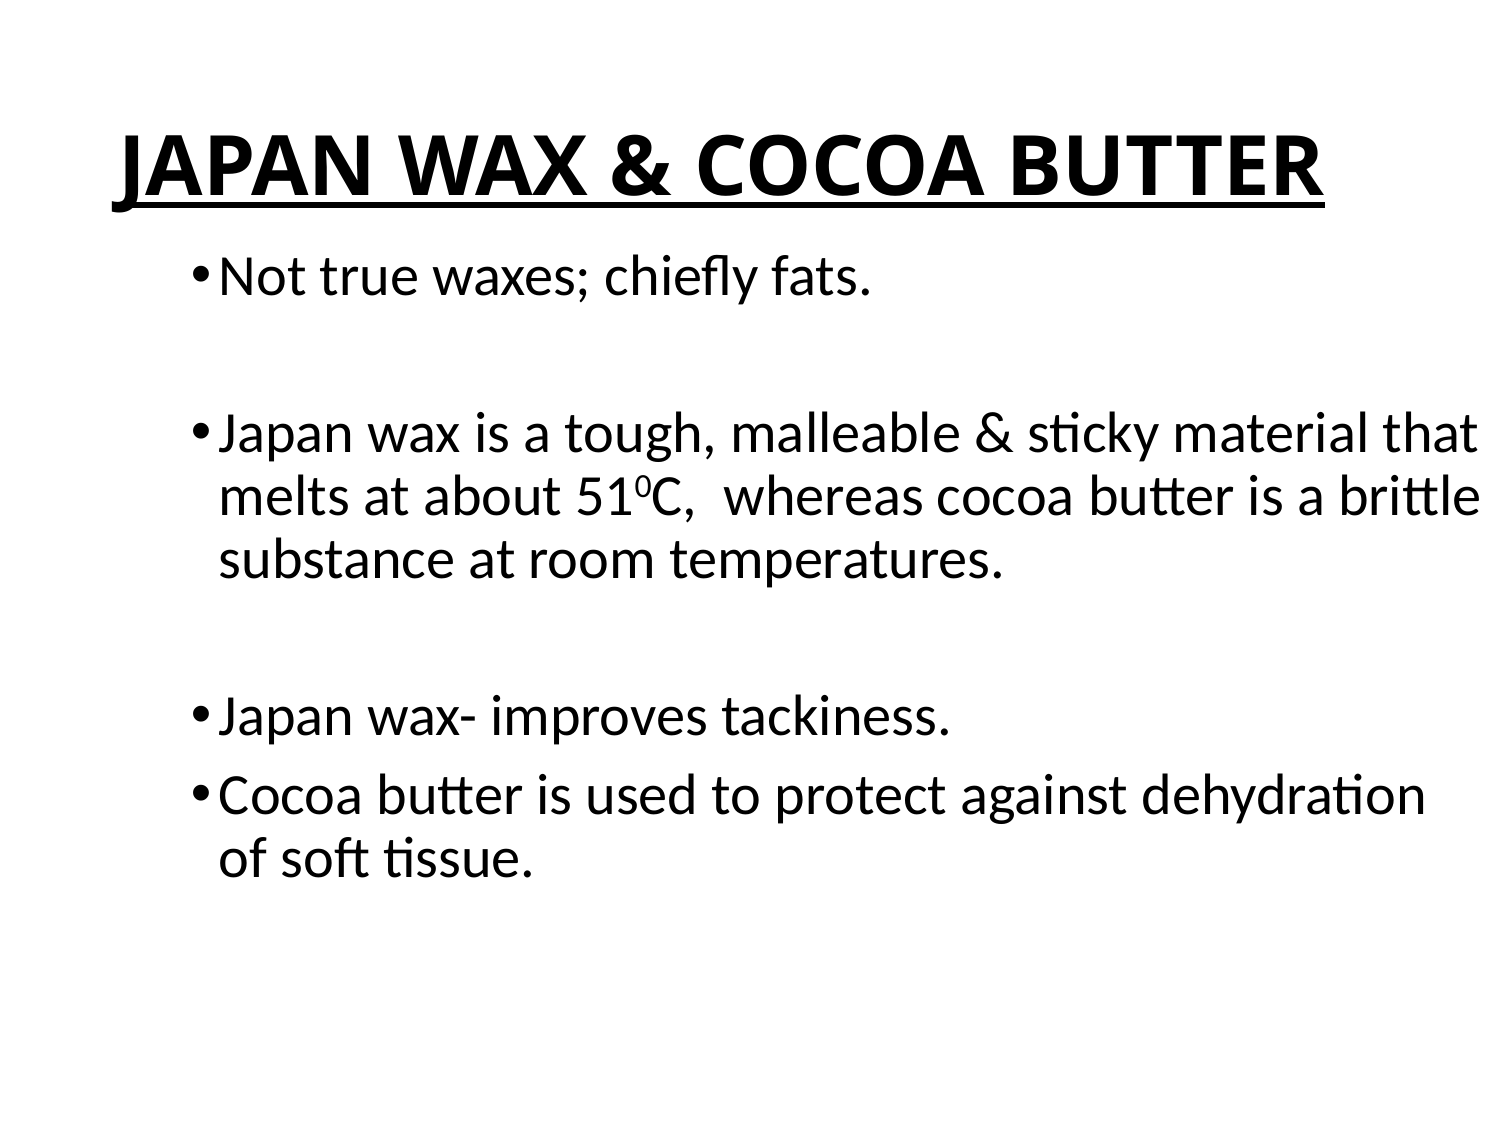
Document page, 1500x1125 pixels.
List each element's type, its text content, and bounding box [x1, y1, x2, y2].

list Not true waxes; chiefly fats. Japan wax is a tough, malleable & sticky material that melts at about 510C, whereas cocoa butter is a brittle substance at room temperatures. Japan wax- improves tackiness. Cocoa butter is used to protect against dehydration of soft tissue. [175, 237, 1500, 1125]
title JAPAN WAX & COCOA BUTTER [103, 59, 1397, 278]
